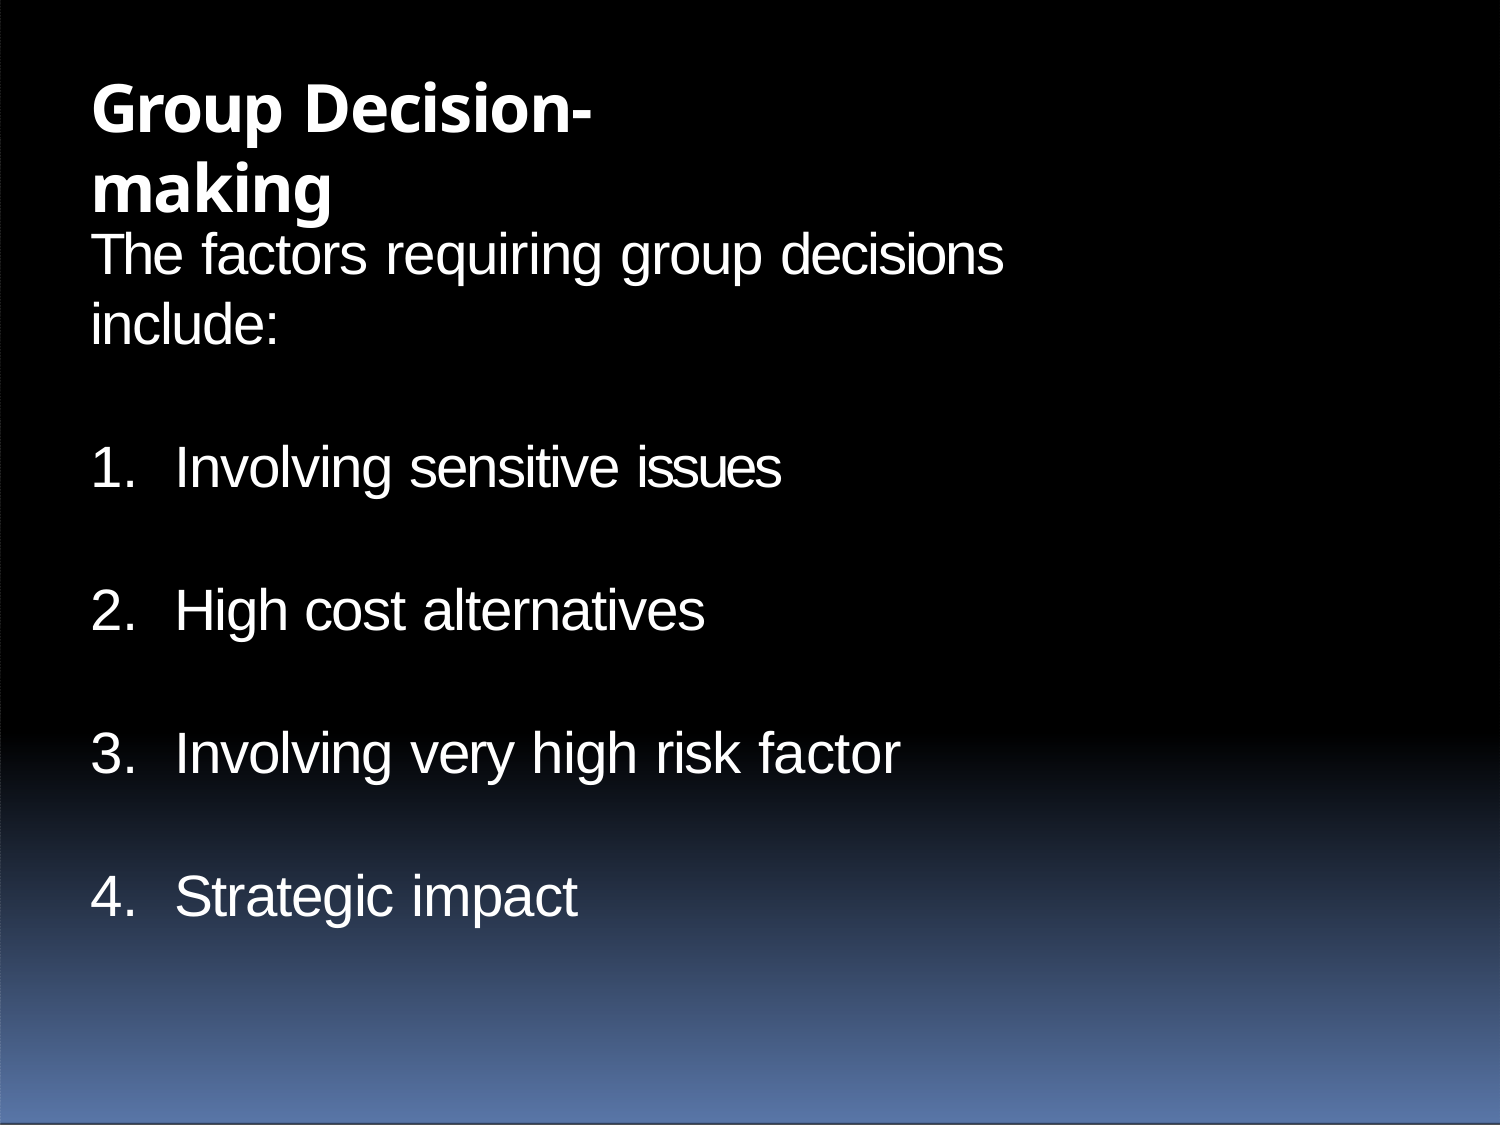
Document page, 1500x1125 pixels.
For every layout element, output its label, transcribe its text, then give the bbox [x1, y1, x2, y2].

text_box The factors requiring group decisions include: Involving sensitive issues High cost alternatives Involving very high risk factor Strategic impact [87, 214, 1182, 929]
picture [0, 0, 1500, 1125]
title Group Decision-making [87, 63, 768, 214]
